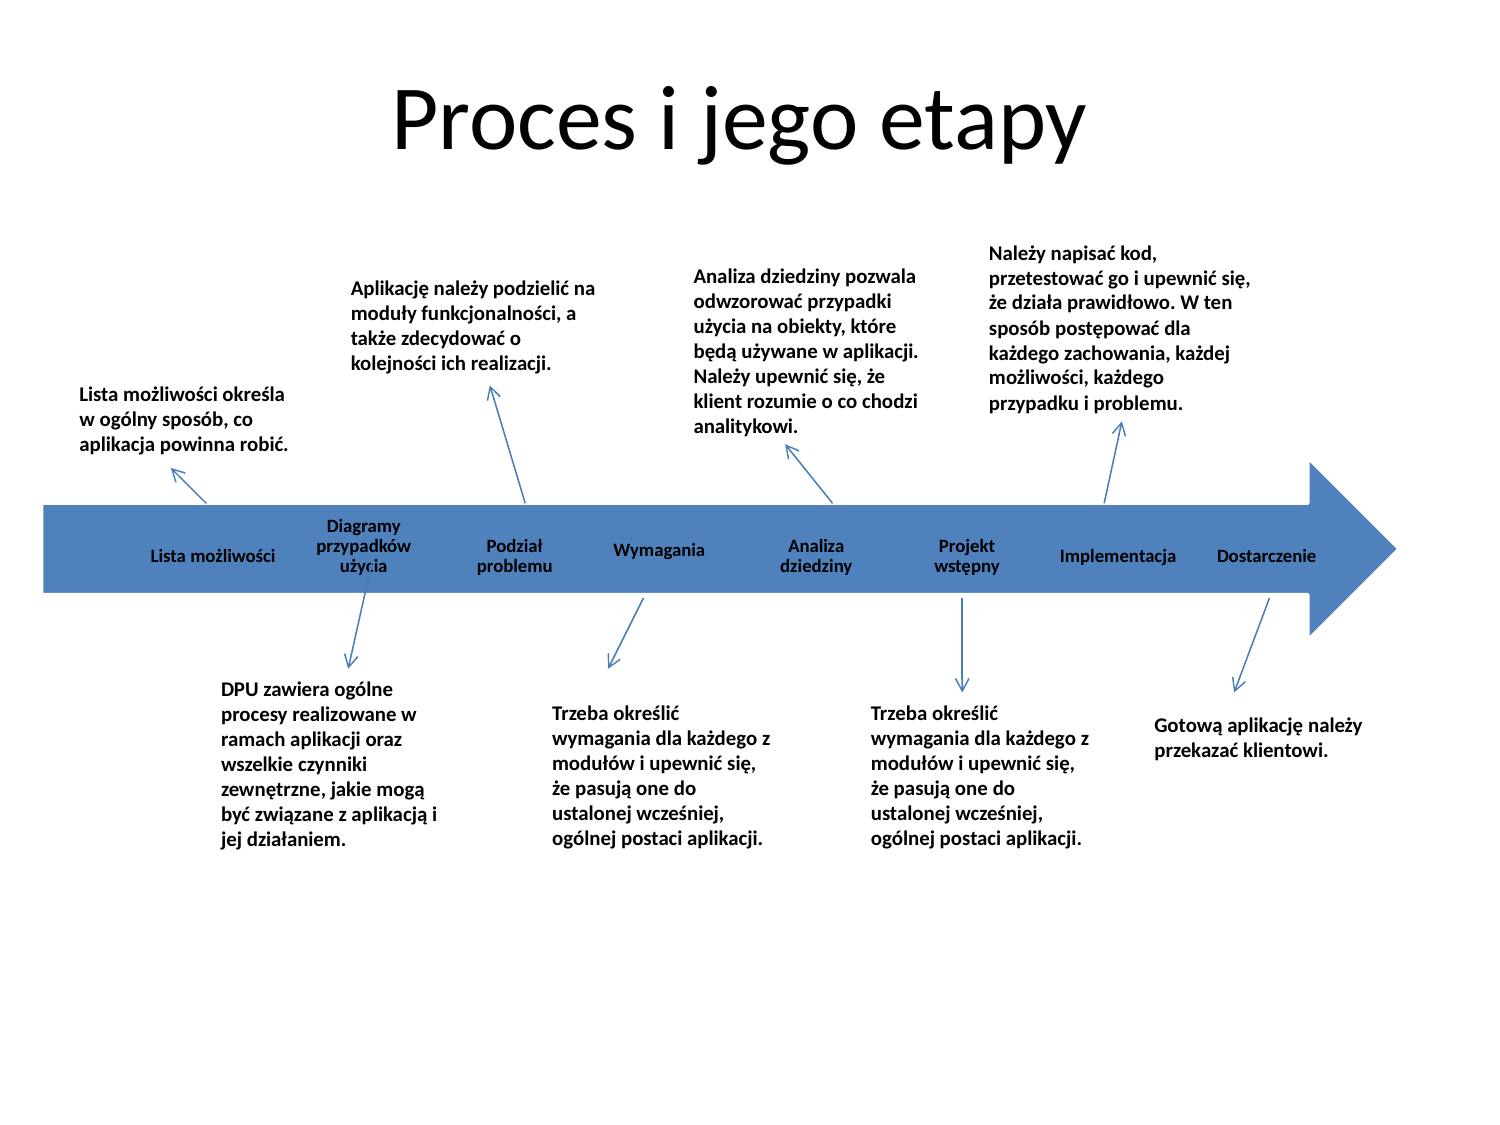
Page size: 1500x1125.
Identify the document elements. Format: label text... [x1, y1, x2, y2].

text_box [1233, 597, 1270, 693]
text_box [784, 444, 833, 504]
text_box DPU zawiera ogólne procesy realizowane w ramach aplikacji oraz wszelkie czynniki zewnętrzne, jakie mogą być związane z aplikacją i jej działaniem. [206, 701, 455, 859]
text_box Trzeba określić wymagania dla każdego z modułów i upewnić się, że pasują one do ustalonej wcześniej, ogólnej postaci aplikacji. [537, 701, 787, 857]
title Proces i jego etapy [64, 18, 1416, 207]
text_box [1103, 423, 1123, 504]
text_box Lista możliwości określa w ogólny sposób, co aplikacja powinna robić. [64, 373, 315, 419]
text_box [607, 597, 644, 669]
text_box Gotową aplikację należy przekazać klientowi. [1139, 704, 1390, 769]
text_box Analiza dziedziny pozwala odwzorować przypadki użycia na obiekty, które będą używane w aplikacji. Należy upewnić się, że klient rozumie o co chodzi analitykowi. [678, 255, 951, 419]
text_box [489, 385, 526, 504]
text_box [347, 562, 373, 669]
text_box Aplikację należy podzielić na moduły funkcjonalności, a także zdecydować o kolejności ich realizacji. [336, 267, 621, 382]
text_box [170, 467, 207, 504]
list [41, 420, 1400, 693]
text_box Trzeba określić wymagania dla każdego z modułów i upewnić się, że pasują one do ustalonej wcześniej, ogólnej postaci aplikacji. [856, 701, 1106, 857]
text_box Należy napisać kod, przetestować go i upewnić się, że działa prawidłowo. W ten sposób postępować dla każdego zachowania, każdej możliwości, każdego przypadku i problemu. [974, 231, 1270, 419]
